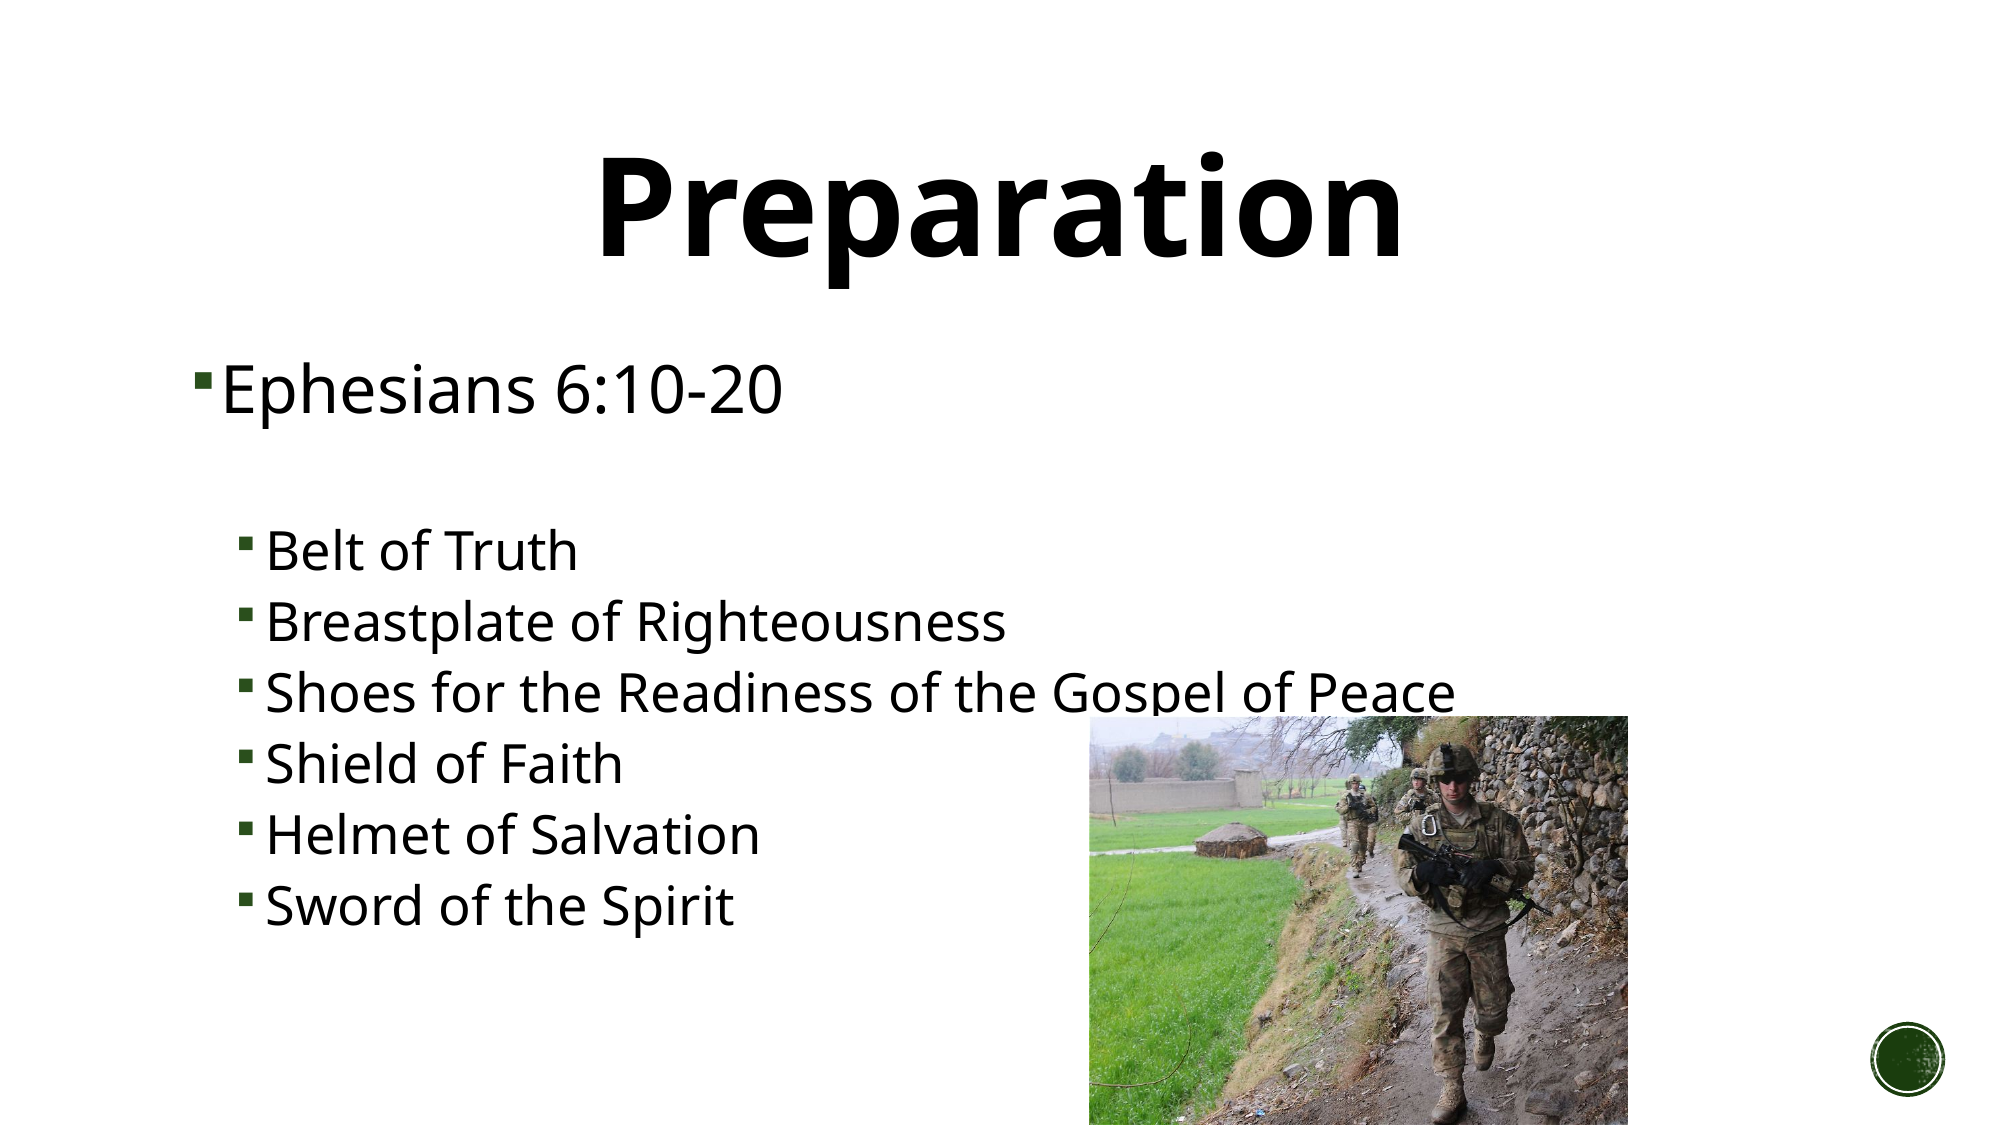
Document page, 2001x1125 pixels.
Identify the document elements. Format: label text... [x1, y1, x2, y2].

list Ephesians 6:10-20 Belt of Truth Breastplate of Righteousness Shoes for the Readiness of the Gospel of Peace Shield of Faith Helmet of Salvation Sword of the Spirit [175, 348, 1826, 1013]
title Preparation [175, 79, 1826, 344]
picture [1089, 716, 1628, 1125]
